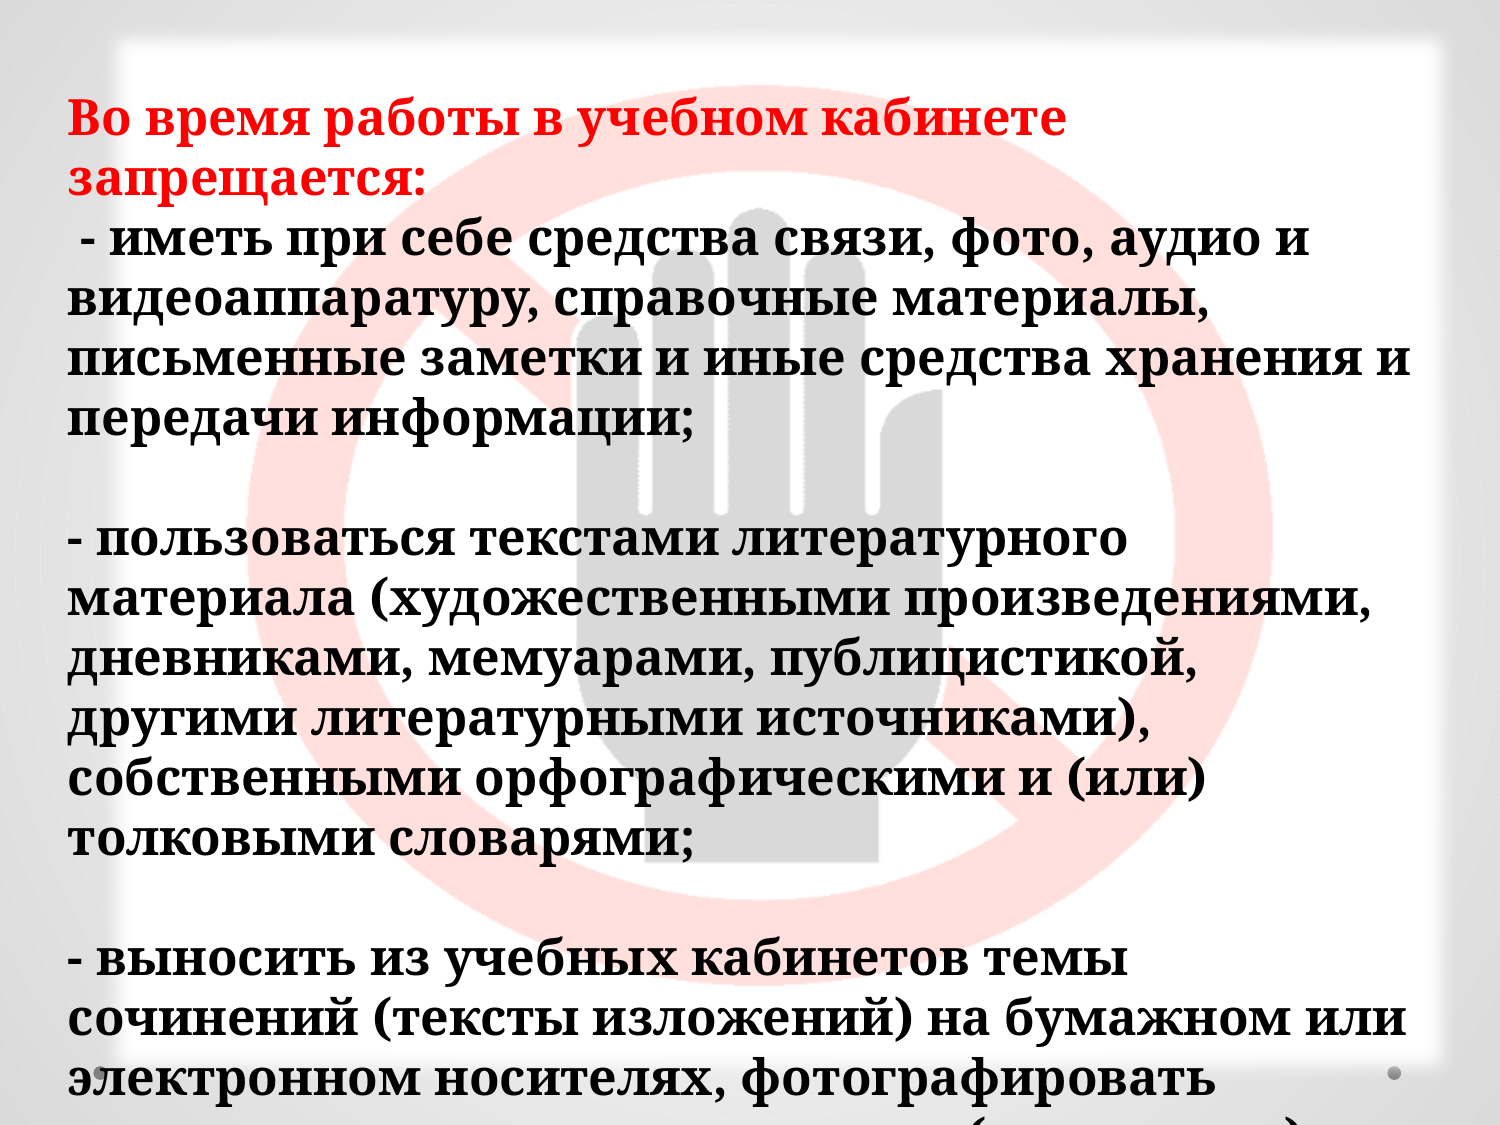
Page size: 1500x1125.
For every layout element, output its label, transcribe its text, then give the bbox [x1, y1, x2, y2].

text_box Во время работы в учебном кабинете запрещается: - иметь при себе средства связи, фото, аудио и видеоаппаратуру, справочные материалы, письменные заметки и иные средства хранения и передачи информации; - пользоваться текстами литературного материала (художественными произведениями, дневниками, мемуарами, публицистикой, другими литературными источниками), собственными орфографическими и (или) толковыми словарями; - выносить из учебных кабинетов темы сочинений (тексты изложений) на бумажном или электронном носителях, фотографировать материалы итогового сочинения (изложения). [53, 78, 1435, 1125]
picture [100, 23, 1459, 1083]
